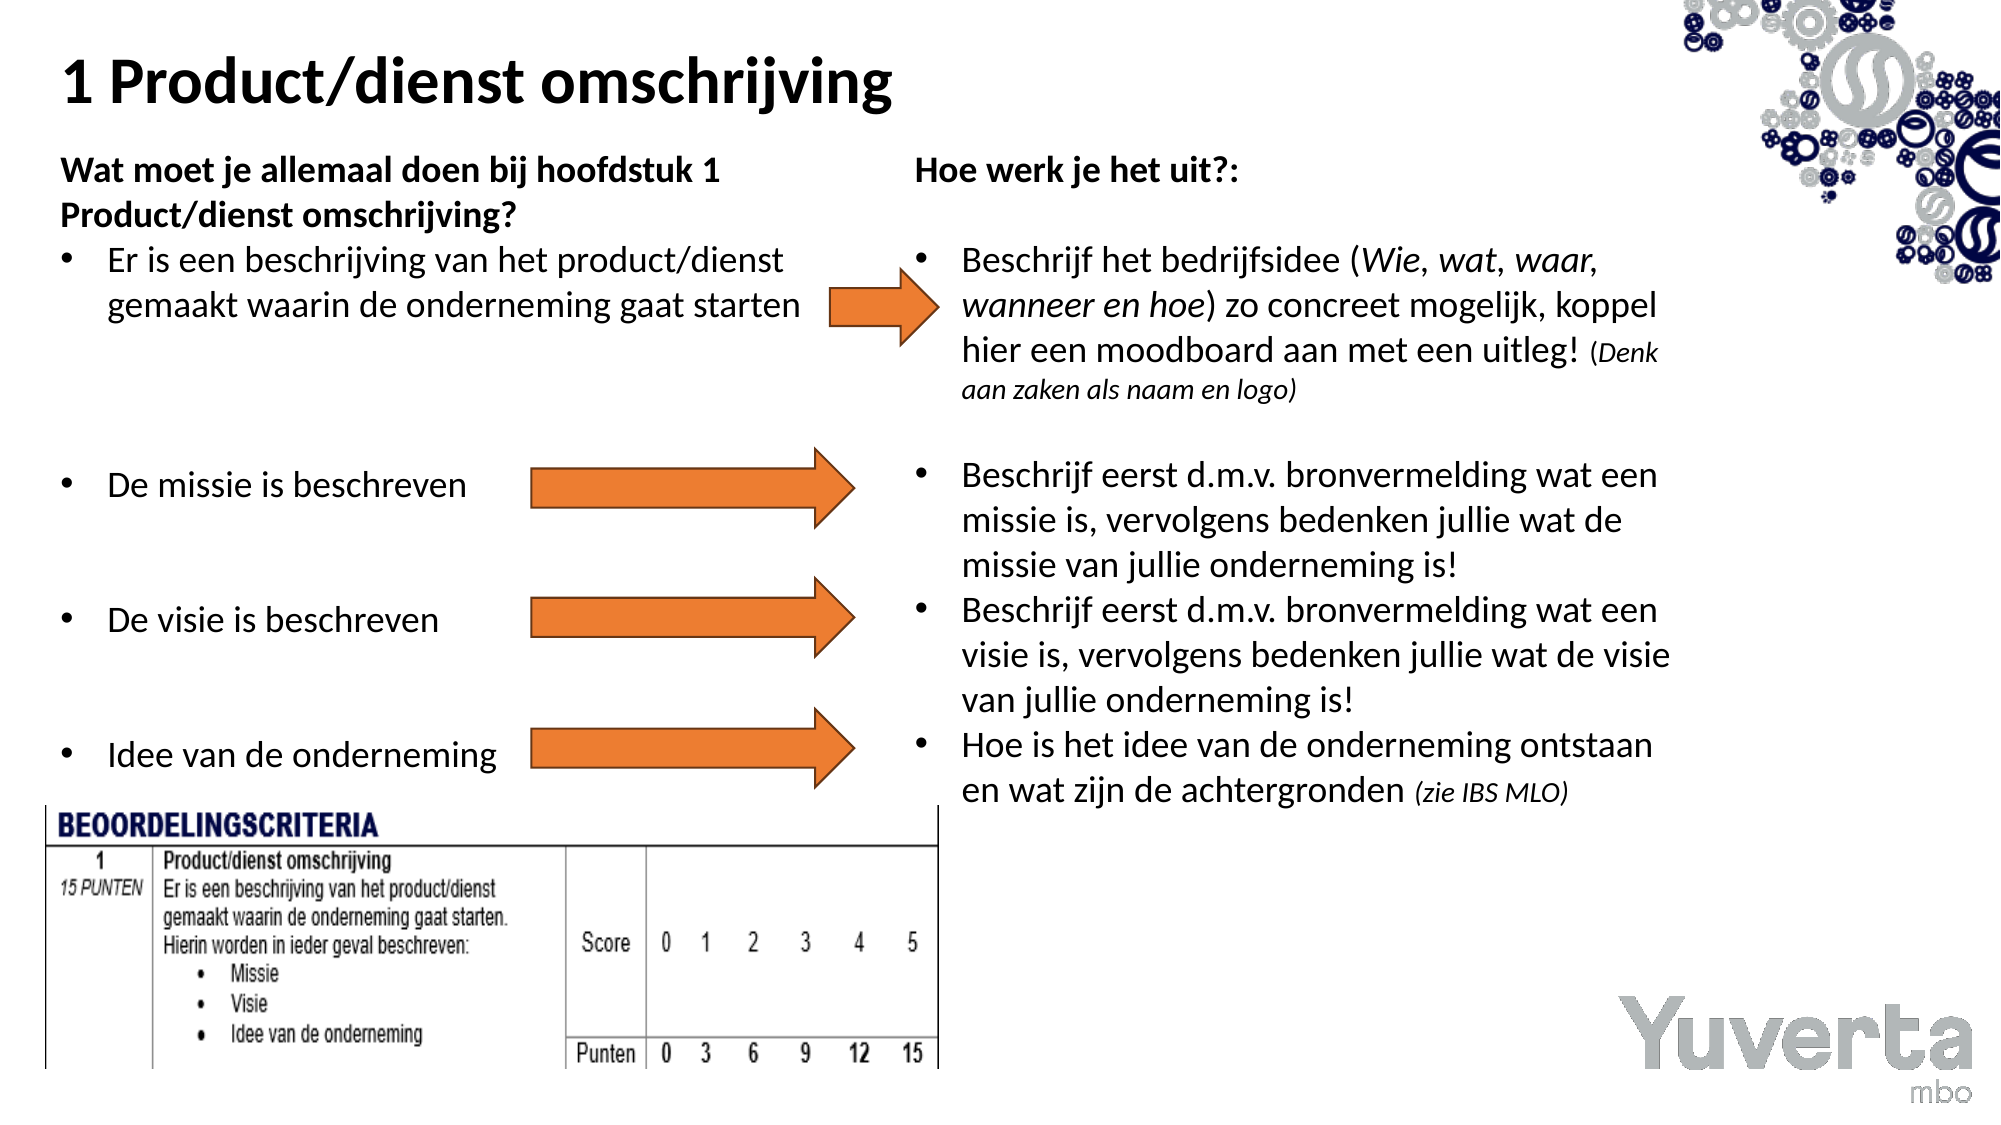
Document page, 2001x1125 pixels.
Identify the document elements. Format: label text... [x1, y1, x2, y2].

text_box Hoe werk je het uit?: Beschrijf het bedrijfsidee (Wie, wat, waar, wanneer en hoe) zo concreet mogelijk, koppel hier een moodboard aan met een uitleg! (Denk aan zaken als naam en logo) Beschrijf eerst d.m.v. bronvermelding wat een missie is, vervolgens bedenken jullie wat de missie van jullie onderneming is! Beschrijf eerst d.m.v. bronvermelding wat een visie is, vervolgens bedenken jullie wat de visie van jullie onderneming is! Hoe is het idee van de onderneming ontstaan en wat zijn de achtergronden (zie IBS MLO) [899, 137, 1709, 1125]
text_box [530, 706, 856, 790]
picture [0, 0, 2000, 1125]
text_box [530, 575, 856, 659]
text_box Wat moet je allemaal doen bij hoofdstuk 1 Product/dienst omschrijving? Er is een beschrijving van het product/dienst gemaakt waarin de onderneming gaat starten De missie is beschreven De visie is beschreven Idee van de onderneming [45, 137, 899, 805]
text_box [530, 446, 856, 530]
text_box [828, 266, 940, 348]
text_box 1 Product/dienst omschrijving [45, 29, 1663, 125]
